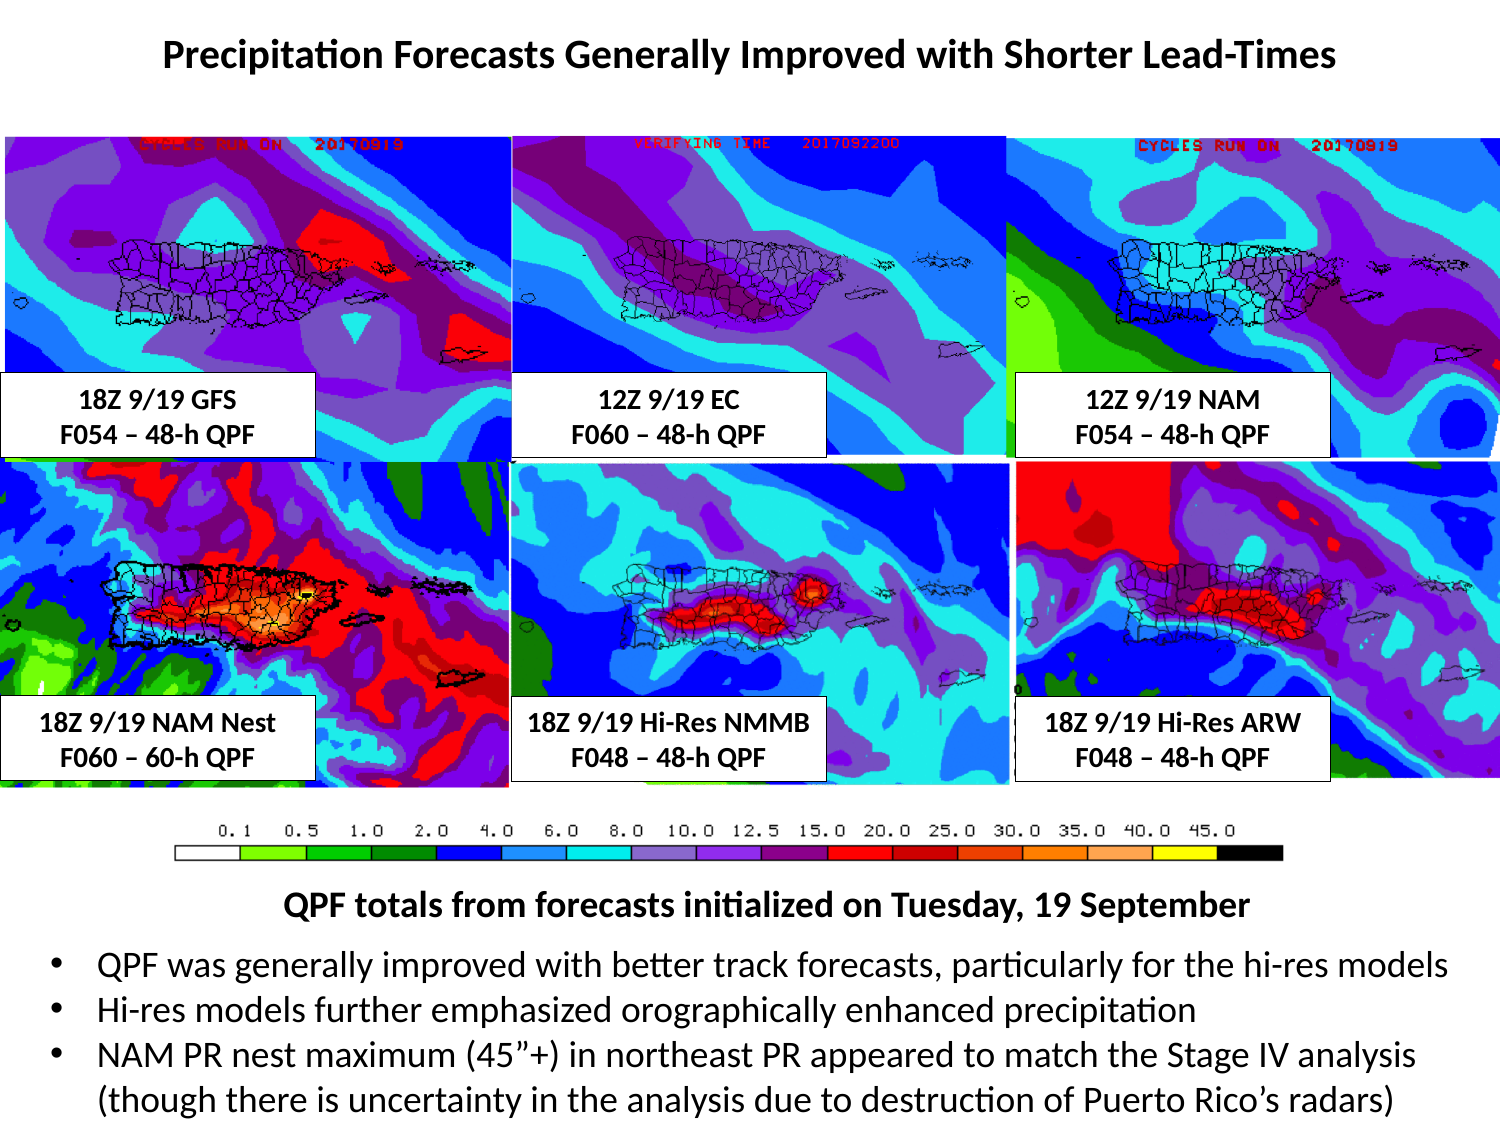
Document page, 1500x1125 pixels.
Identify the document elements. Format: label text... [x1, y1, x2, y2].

picture [0, 133, 1500, 873]
title Precipitation Forecasts Generally Improved with Shorter Lead-Times [75, 11, 1425, 92]
text_box QPF totals from forecasts initialized on Tuesday, 19 September QPF was generally improved with better track forecasts, particularly for the hi-res models Hi-res models further emphasized orographically enhanced precipitation NAM PR nest maximum (45”+) in northeast PR appeared to match the Stage IV analysis (though there is uncertainty in the analysis due to destruction of Puerto Rico’s radars) [35, 872, 1500, 1125]
